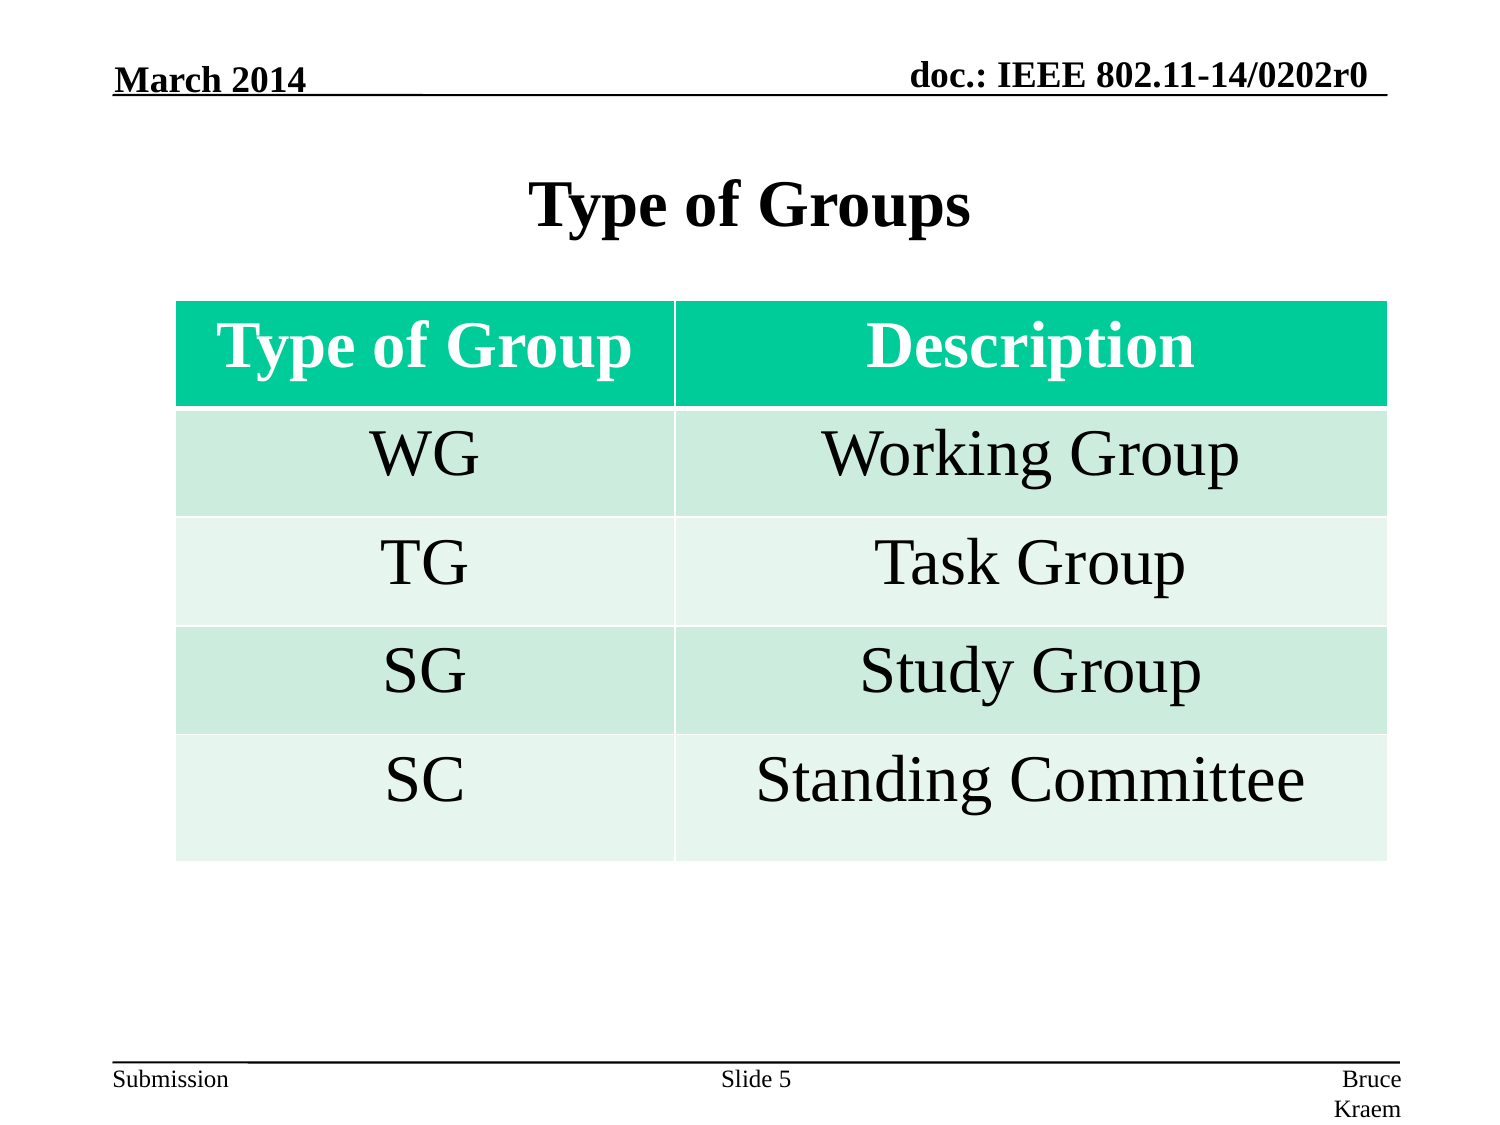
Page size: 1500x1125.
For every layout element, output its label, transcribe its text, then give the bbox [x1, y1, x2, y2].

footer Bruce Kraemer, Marvell [1325, 1062, 1402, 1093]
table_cell Working Group [676, 411, 1387, 516]
table_cell Task Group [676, 518, 1387, 625]
table_cell WG [176, 411, 674, 516]
table_header Description [676, 301, 1387, 406]
slide_number Slide 5 [712, 1062, 800, 1093]
table_cell TG [176, 518, 674, 625]
table_cell SG [176, 627, 674, 734]
table_cell Study Group [676, 627, 1387, 734]
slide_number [114, 54, 309, 100]
table_header Type of Group [176, 301, 674, 406]
table_cell Standing Committee [676, 735, 1387, 861]
table_cell SC [176, 735, 674, 861]
title Type of Groups [112, 112, 1388, 288]
